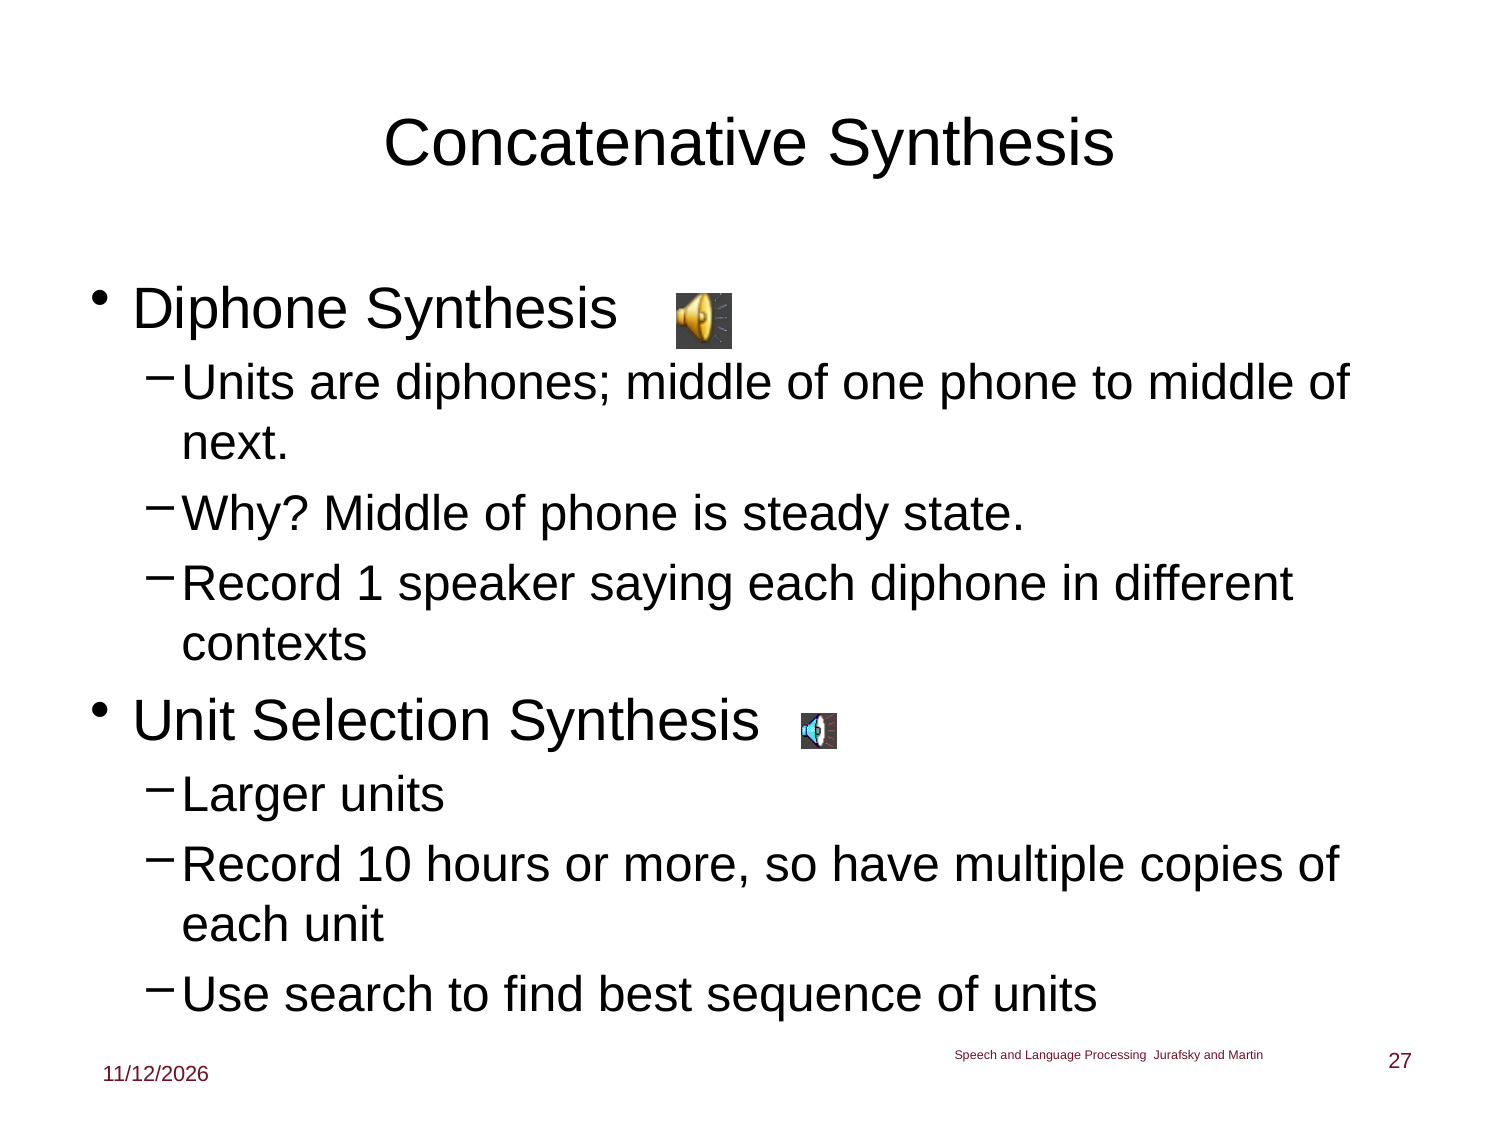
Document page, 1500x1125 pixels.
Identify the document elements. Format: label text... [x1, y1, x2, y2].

picture [674, 291, 734, 351]
picture [799, 712, 838, 751]
text_box 2/20/23 [87, 1051, 238, 1090]
title Concatenative Synthesis [75, 45, 1425, 233]
text_box Speech and Language Processing Jurafsky and Martin [359, 1039, 1279, 1077]
list Diphone Synthesis Units are diphones; middle of one phone to middle of next. Why? Middle of phone is steady state. Record 1 speaker saying each diphone in different contexts Unit Selection Synthesis Larger units Record 10 hours or more, so have multiple copies of each unit Use search to find best sequence of units [75, 262, 1425, 1005]
text_box 27 [1370, 1039, 1428, 1077]
